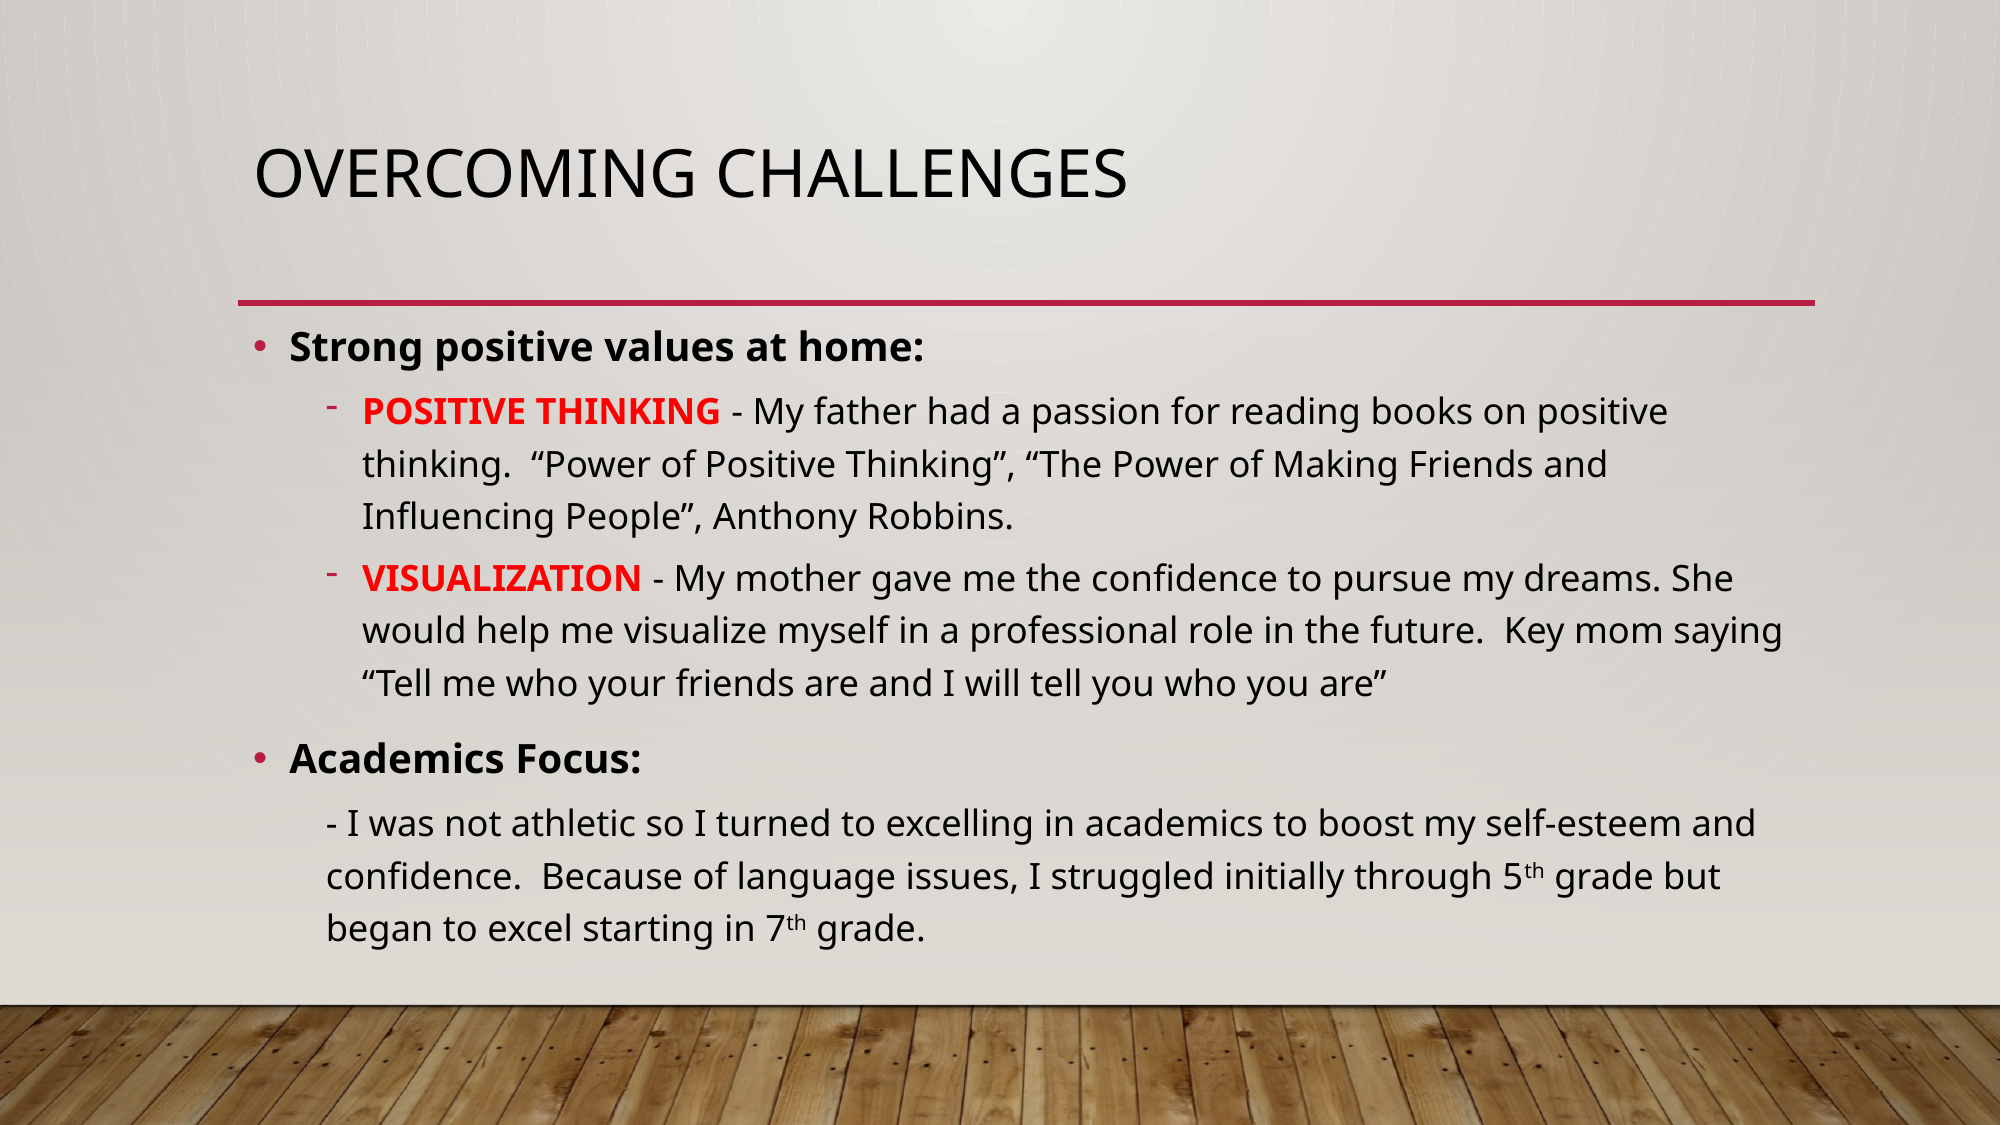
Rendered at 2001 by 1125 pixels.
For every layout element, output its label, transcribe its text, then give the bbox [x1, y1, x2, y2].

picture [0, 1005, 2000, 1125]
list Strong positive values at home: POSITIVE THINKING - My father had a passion for reading books on positive thinking. “Power of Positive Thinking”, “The Power of Making Friends and Influencing People”, Anthony Robbins. VISUALIZATION - My mother gave me the confidence to pursue my dreams. She would help me visualize myself in a professional role in the future. Key mom saying “Tell me who your friends are and I will tell you who you are” Academics Focus: - I was not athletic so I turned to excelling in academics to boost my self-esteem and confidence. Because of language issues, I struggled initially through 5th grade but began to excel starting in 7th grade. [238, 304, 1814, 958]
title Overcoming challenges [238, 131, 1814, 304]
